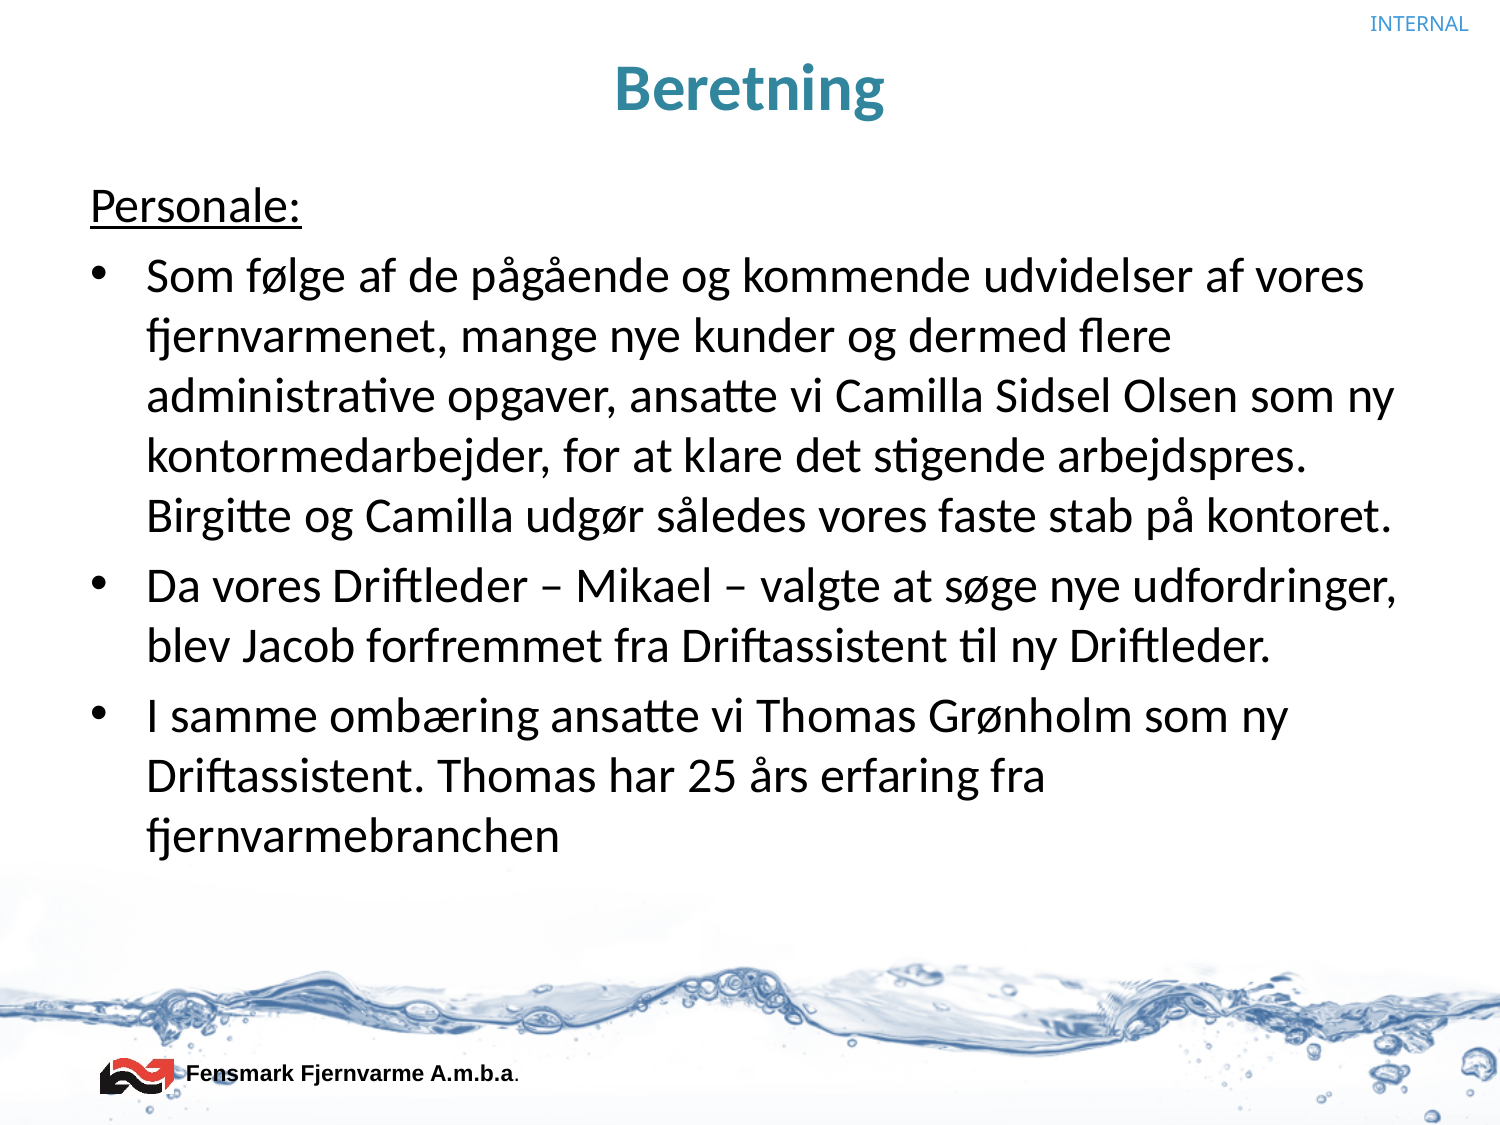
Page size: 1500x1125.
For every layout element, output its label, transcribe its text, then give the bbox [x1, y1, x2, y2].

list Personale: Som følge af de pågående og kommende udvidelser af vores fjernvarmenet, mange nye kunder og dermed flere administrative opgaver, ansatte vi Camilla Sidsel Olsen som ny kontormedarbejder, for at klare det stigende arbejdspres. Birgitte og Camilla udgør således vores faste stab på kontoret. Da vores Driftleder – Mikael – valgte at søge nye udfordringer, blev Jacob forfremmet fra Driftassistent til ny Driftleder. I samme ombæring ansatte vi Thomas Grønholm som ny Driftassistent. Thomas har 25 års erfaring fra fjernvarmebranchen [75, 164, 1425, 939]
title Beretning [75, 45, 1425, 164]
picture [100, 1058, 174, 1094]
